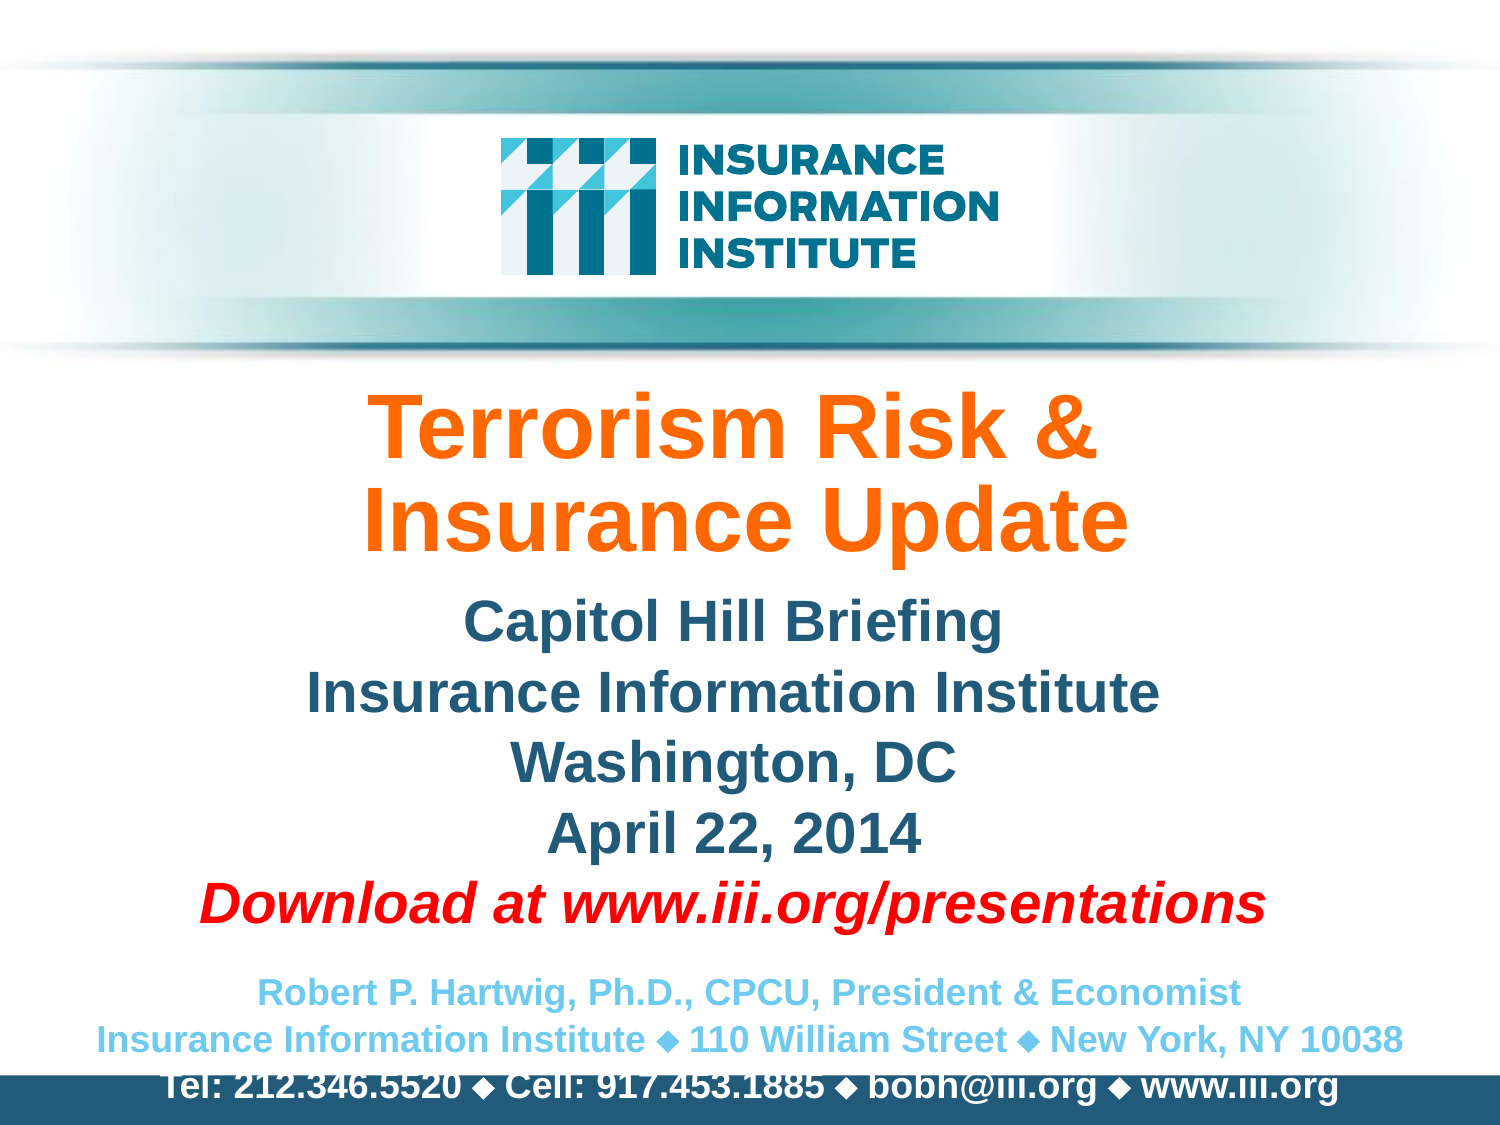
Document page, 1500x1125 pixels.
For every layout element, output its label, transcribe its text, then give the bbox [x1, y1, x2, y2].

picture [0, 43, 1500, 368]
text_box Robert P. Hartwig, Ph.D., CPCU, President & Economist Insurance Information Institute  110 William Street  New York, NY 10038 Tel: 212.346.5520  Cell: 917.453.1885  bobh@iii.org  www.iii.org [0, 965, 1500, 1115]
subtitle Capitol Hill Briefing Insurance Information Institute Washington, DC April 22, 2014 Download at www.iii.org/presentations [0, 588, 1469, 959]
title Terrorism Risk & Insurance Update [0, 378, 1494, 733]
